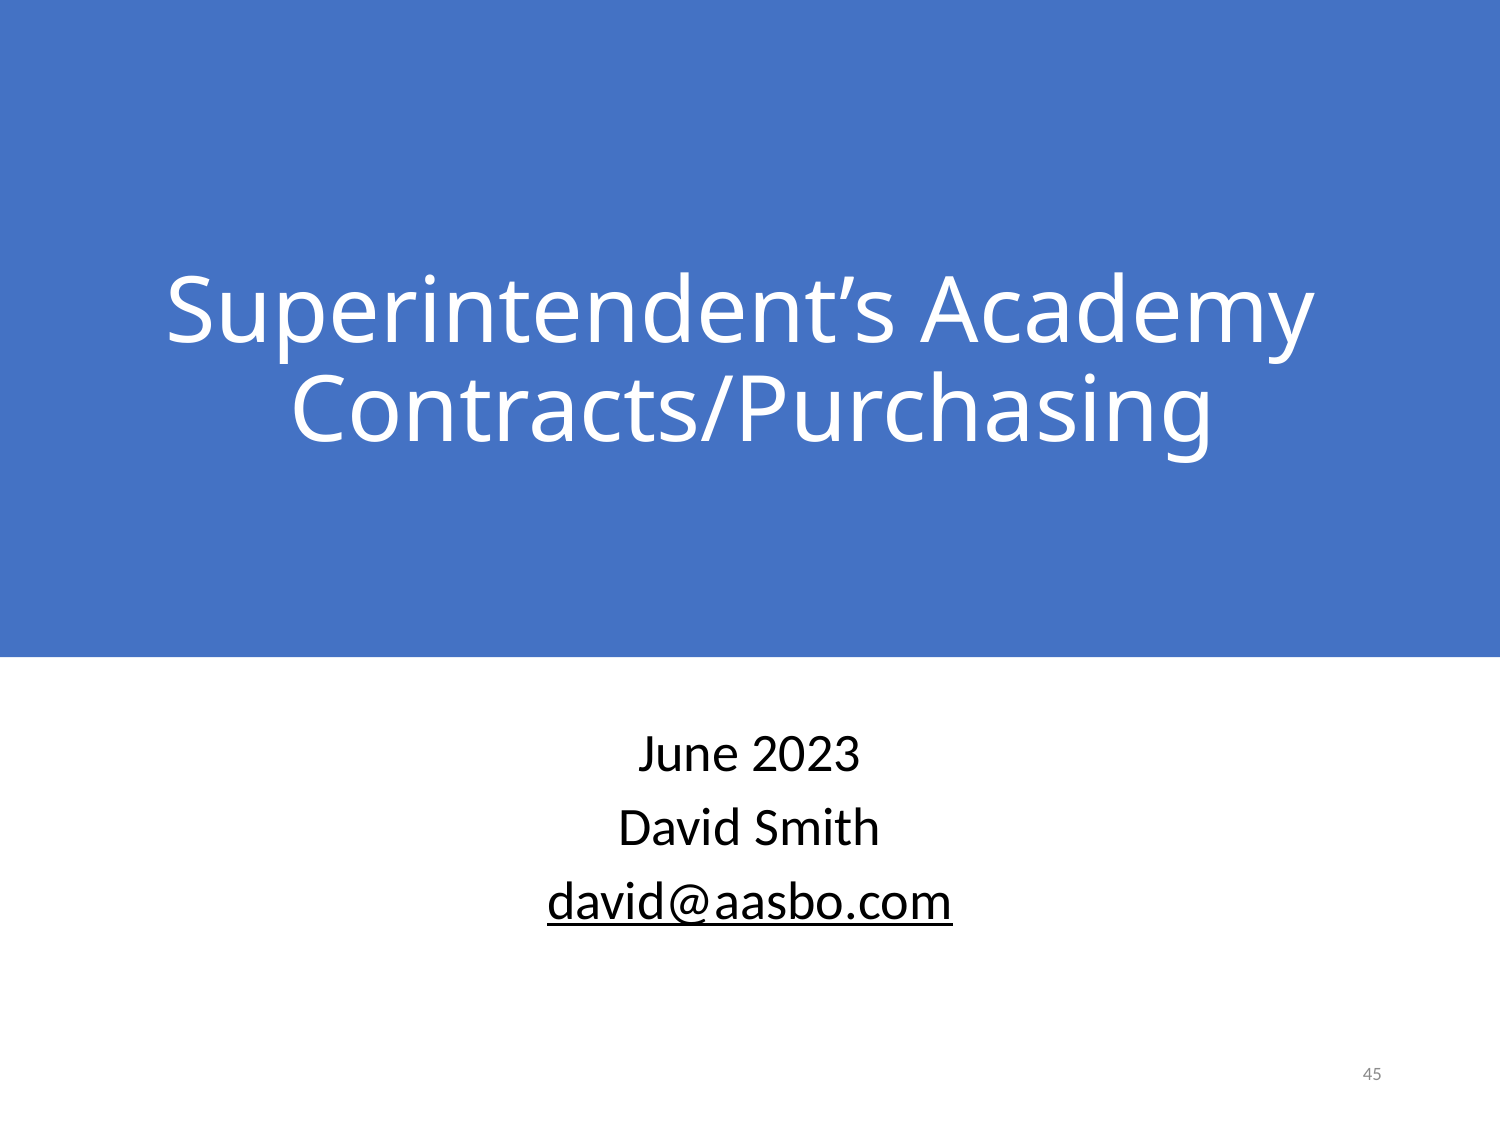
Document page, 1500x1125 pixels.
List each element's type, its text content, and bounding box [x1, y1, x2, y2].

slide_number 45 [1059, 1042, 1397, 1103]
text_box [0, 0, 1500, 658]
subtitle June 2023 David Smith david@aasbo.com [103, 716, 1397, 945]
title Superintendent’s Academy Contracts/Purchasing [106, 32, 1400, 469]
